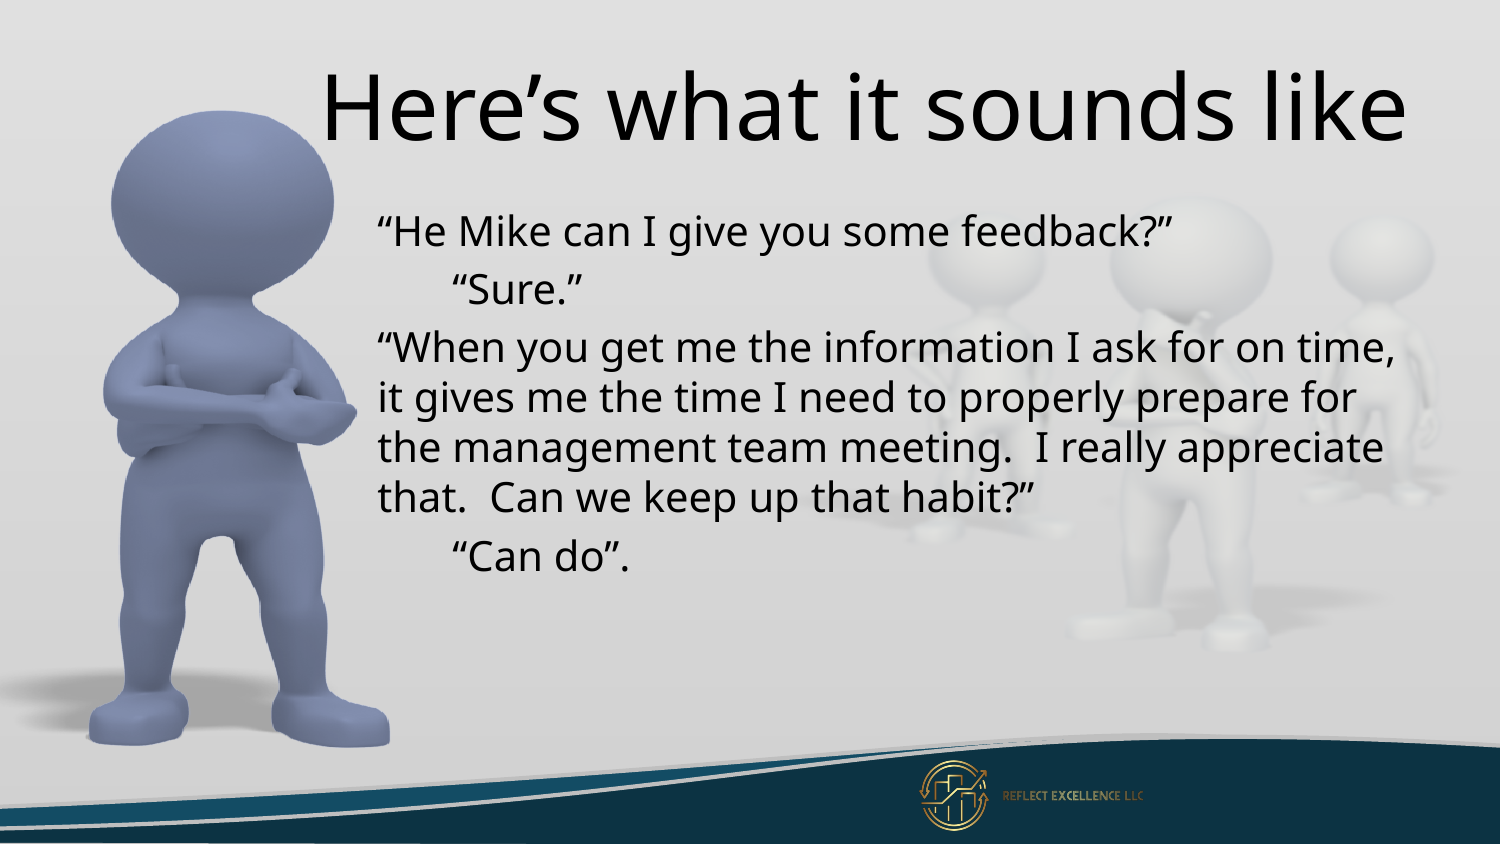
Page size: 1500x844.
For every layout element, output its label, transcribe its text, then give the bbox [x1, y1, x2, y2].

picture [912, 753, 1151, 838]
title Here’s what it sounds like [300, 33, 1425, 175]
list “He Mike can I give you some feedback?” “Sure.” “When you get me the information I ask for on time, it gives me the time I need to properly prepare for the management team meeting. I really appreciate that. Can we keep up that habit?” “Can do”. [362, 196, 1425, 754]
